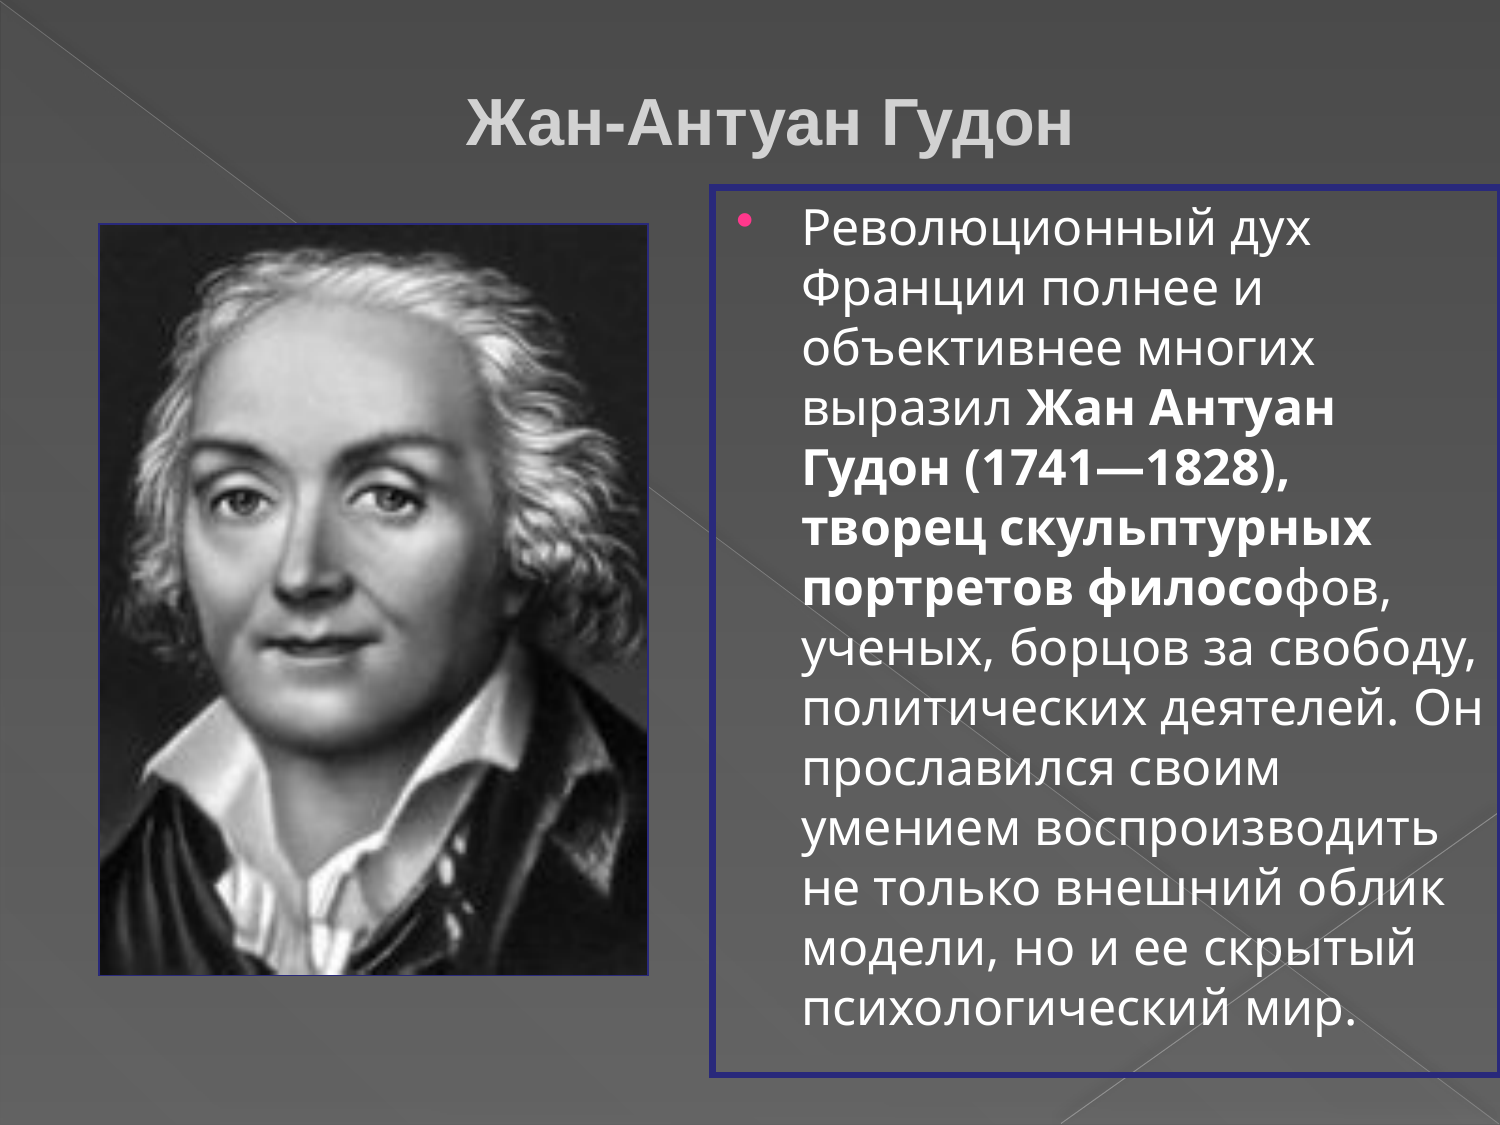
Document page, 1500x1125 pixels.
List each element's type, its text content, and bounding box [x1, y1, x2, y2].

picture [99, 224, 648, 976]
list Революционный дух Франции полнее и объективнее многих выразил Жан Антуан Гудон (1741—1828), творец скульптурных портретов философов, ученых, борцов за свободу, политических деятелей. Он прославился своим умением воспроизводить не только внешний облик модели, но и ее скрытый психологический мир. [712, 187, 1500, 1076]
text_box Жан-Антуан Гудон [451, 71, 1091, 167]
